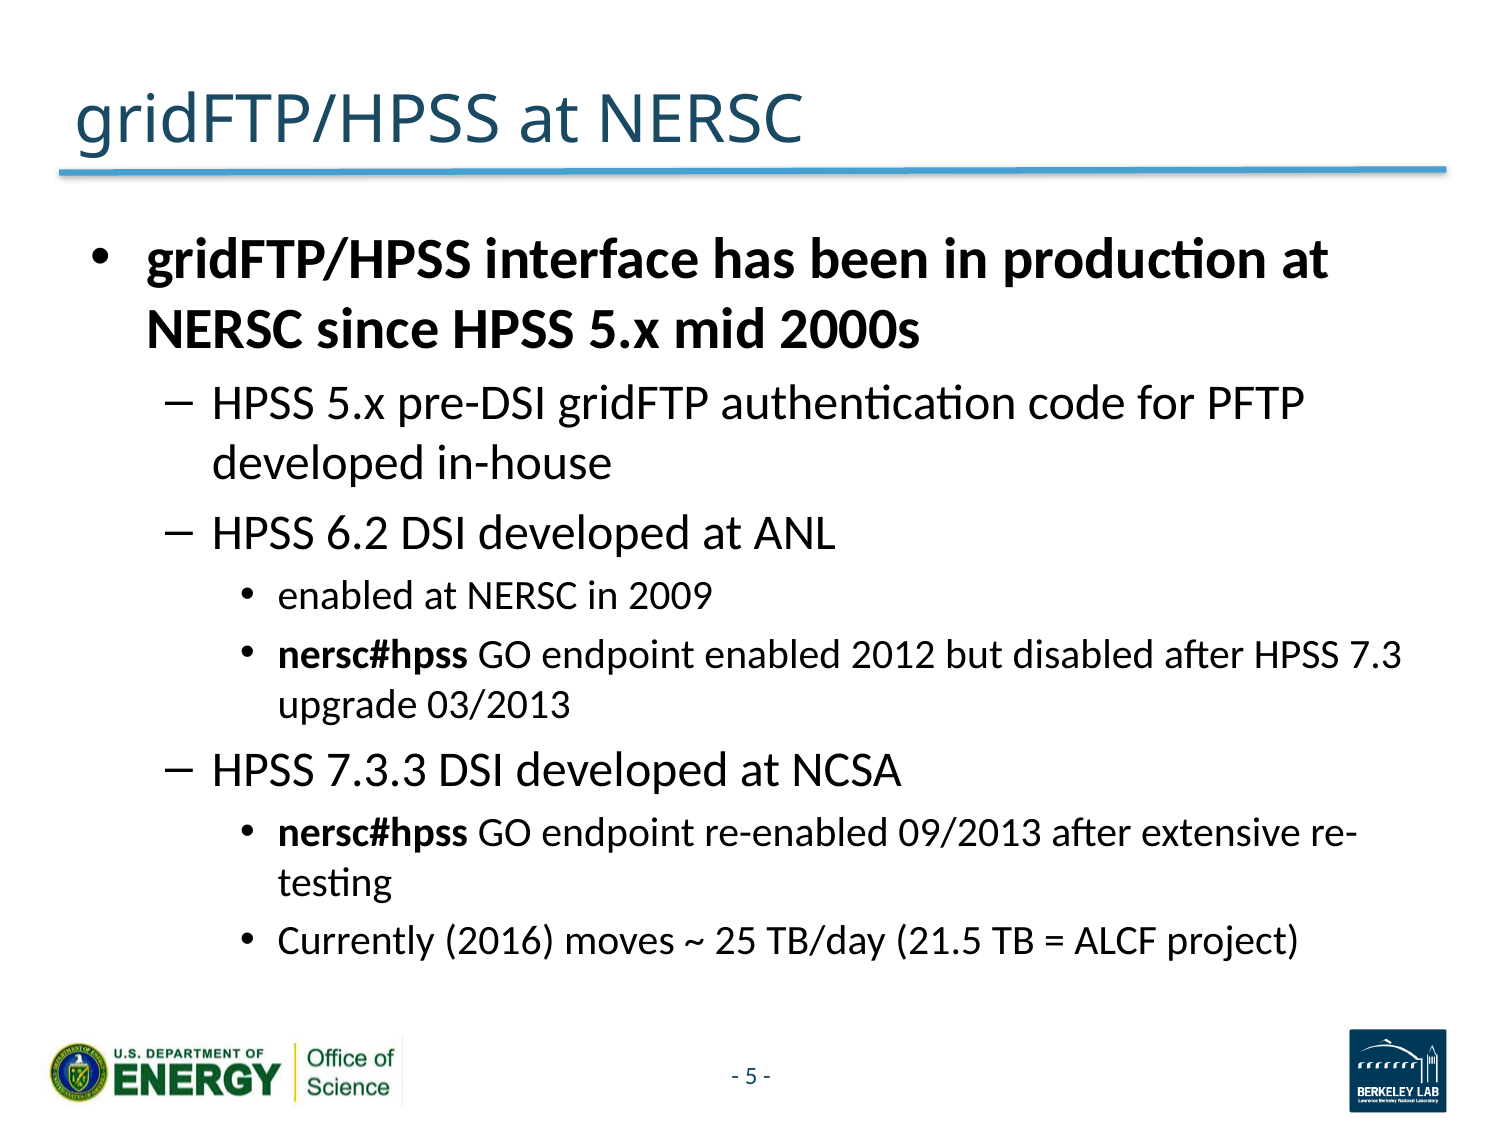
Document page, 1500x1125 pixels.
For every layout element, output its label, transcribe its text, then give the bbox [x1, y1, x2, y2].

list gridFTP/HPSS interface has been in production at NERSC since HPSS 5.x mid 2000s HPSS 5.x pre-DSI gridFTP authentication code for PFTP developed in-house HPSS 6.2 DSI developed at ANL enabled at NERSC in 2009 nersc#hpss GO endpoint enabled 2012 but disabled after HPSS 7.3 upgrade 03/2013 HPSS 7.3.3 DSI developed at NCSA nersc#hpss GO endpoint re-enabled 09/2013 after extensive re-testing Currently (2016) moves ~ 25 TB/day (21.5 TB = ALCF project) [75, 212, 1425, 1045]
title gridFTP/HPSS at NERSC [59, 29, 1425, 156]
slide_number - 5 - [675, 1044, 828, 1105]
picture [40, 1029, 403, 1113]
picture [1349, 1029, 1447, 1113]
